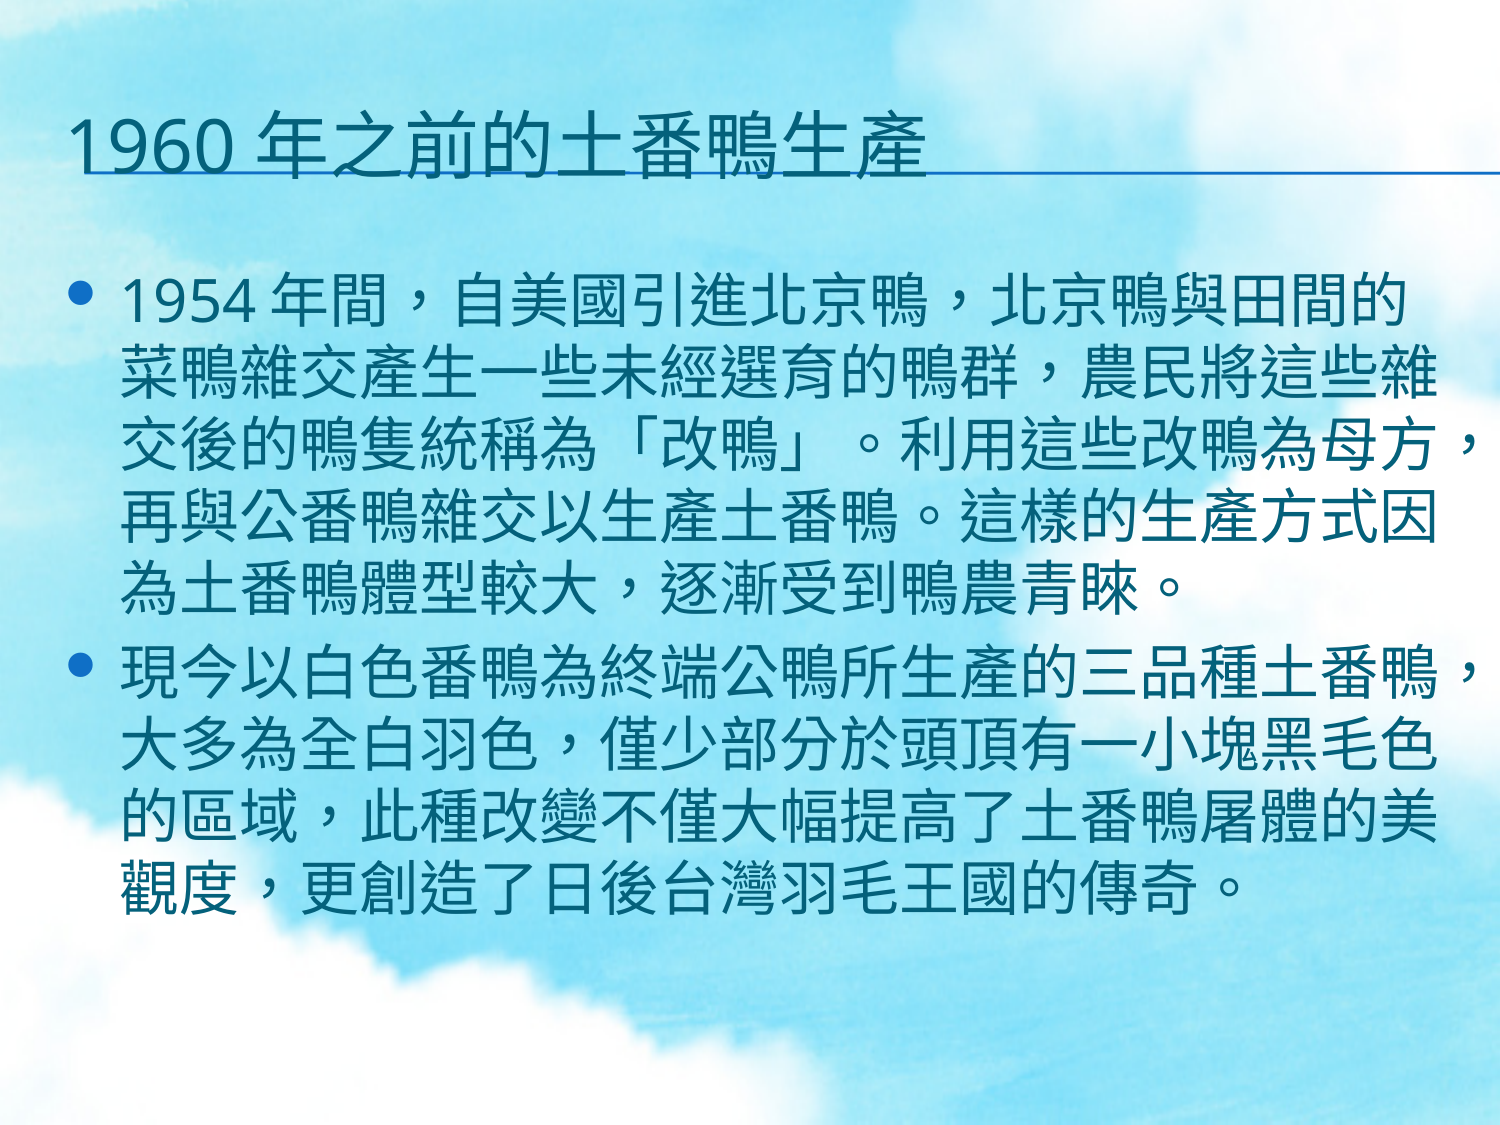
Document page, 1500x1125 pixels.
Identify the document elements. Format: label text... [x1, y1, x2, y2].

list 1954年間，自美國引進北京鴨，北京鴨與田間的菜鴨雜交產生一些未經選育的鴨群，農民將這些雜交後的鴨隻統稱為「改鴨」。利用這些改鴨為母方，再與公番鴨雜交以生產土番鴨。這樣的生產方式因為土番鴨體型較大，逐漸受到鴨農青睞。 現今以白色番鴨為終端公鴨所生產的三品種土番鴨，大多為全白羽色，僅少部分於頭頂有一小塊黑毛色的區域，此種改變不僅大幅提高了土番鴨屠體的美觀度，更創造了日後台灣羽毛王國的傳奇。 [50, 254, 1475, 998]
title 1960年之前的土番鴨生產 [50, 75, 1475, 213]
picture [0, 0, 1500, 1125]
